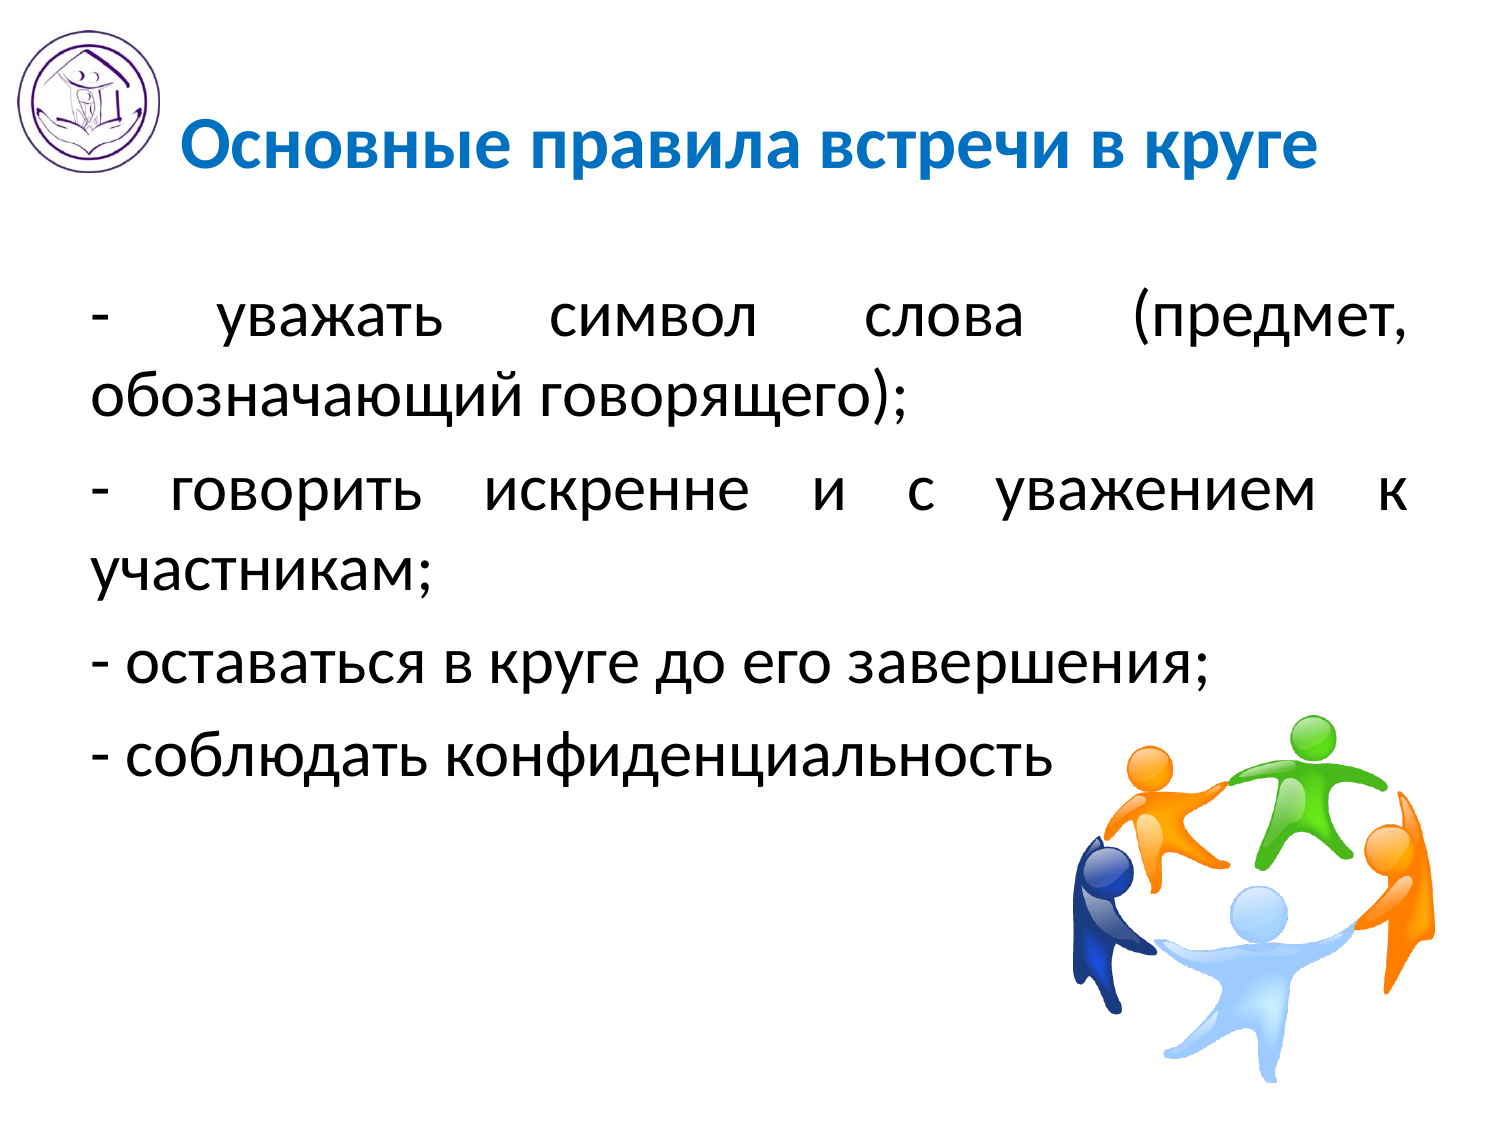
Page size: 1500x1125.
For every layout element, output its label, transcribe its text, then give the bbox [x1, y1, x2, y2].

title Основные правила встречи в круге [75, 45, 1425, 233]
picture [1070, 715, 1438, 1083]
list - уважать символ слова (предмет, обозначающий говорящего); - говорить искренне и с уважением к участникам; - оставаться в круге до его завершения; - соблюдать конфиденциальность [75, 262, 1425, 1005]
picture [17, 30, 160, 173]
